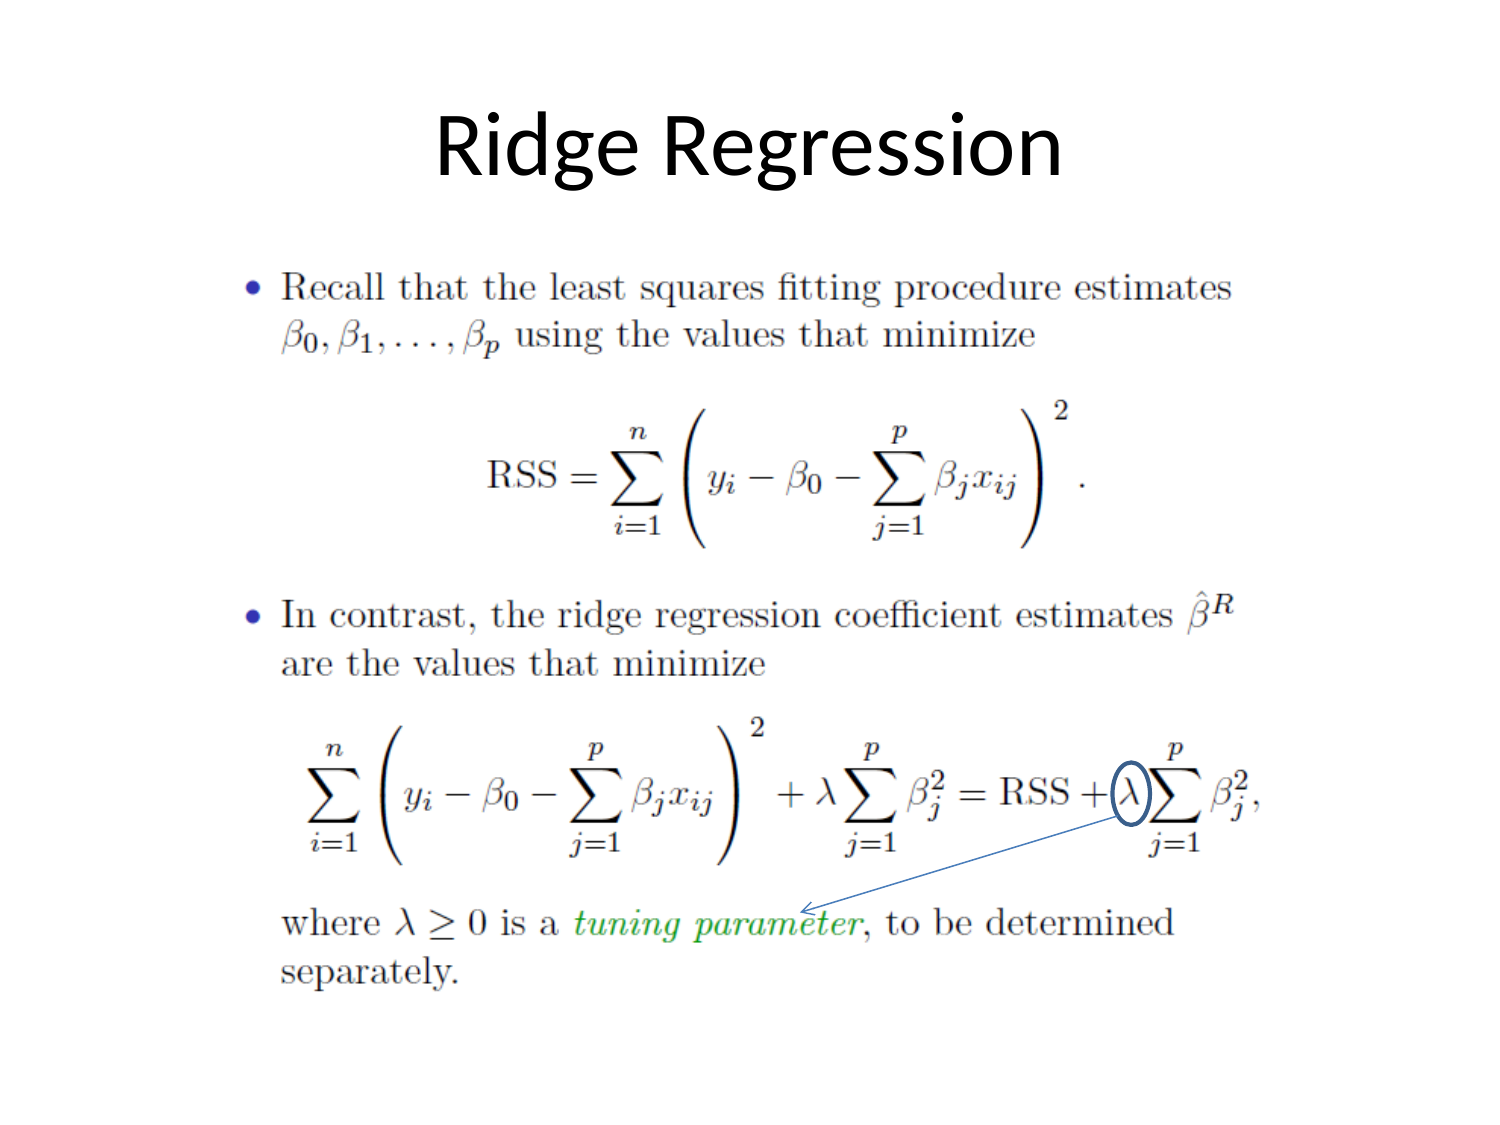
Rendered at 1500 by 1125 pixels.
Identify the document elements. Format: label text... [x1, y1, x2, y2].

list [230, 262, 1270, 1006]
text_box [799, 815, 1119, 913]
title Ridge Regression [75, 45, 1425, 233]
